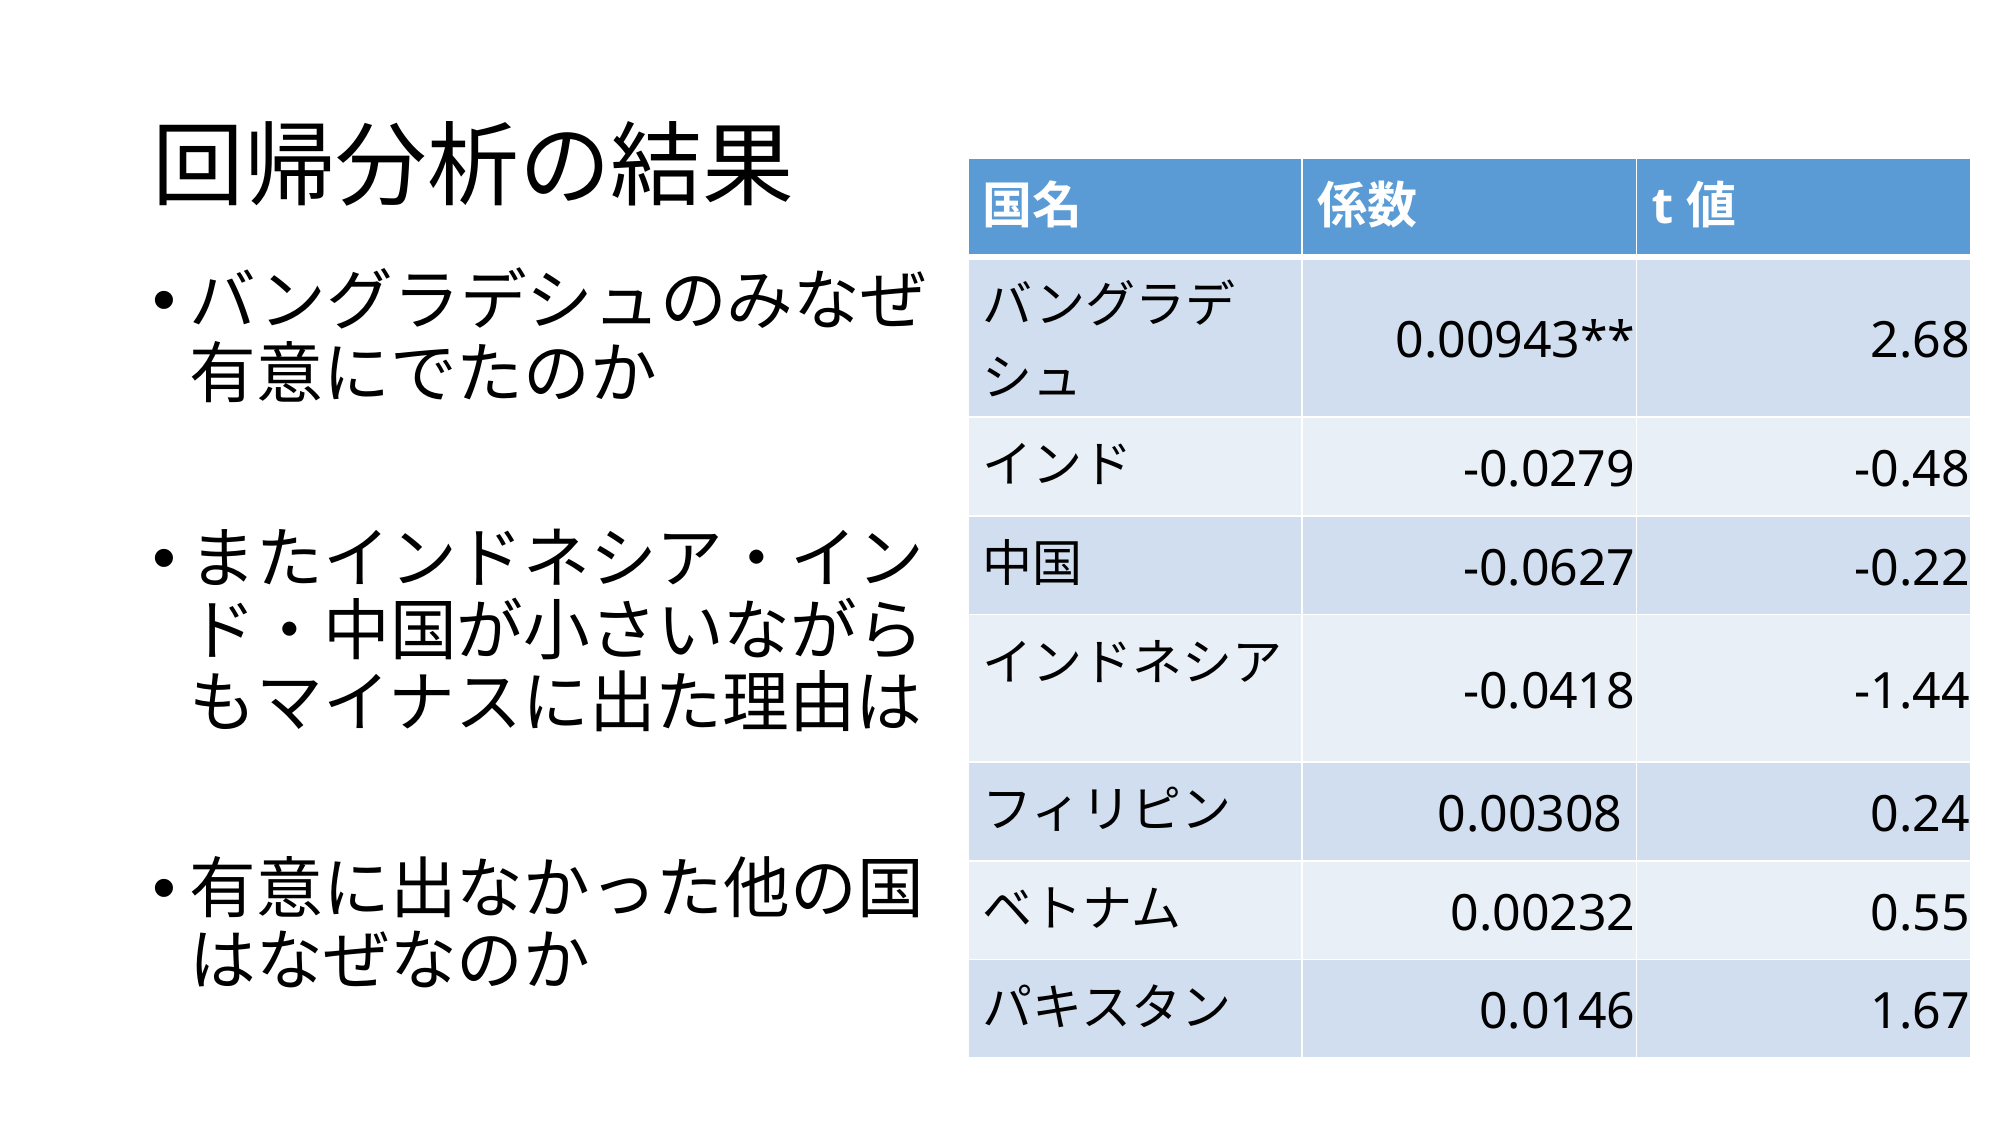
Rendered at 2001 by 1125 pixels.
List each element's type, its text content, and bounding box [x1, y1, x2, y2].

table_cell -0.22 [1637, 517, 1970, 614]
table_cell 0.55 [1637, 862, 1970, 959]
table_cell 中国 [969, 517, 1301, 614]
table_header 係数 [1303, 159, 1636, 254]
table_cell フィリピン [969, 763, 1301, 860]
table_cell パキスタン [969, 960, 1301, 1057]
table_cell -0.0418 [1303, 615, 1636, 761]
table_header t値 [1637, 159, 1970, 254]
table_cell 2.68 [1637, 260, 1970, 416]
table_cell 1.67 [1637, 960, 1970, 1057]
list バングラデシュのみなぜ有意にでたのか またインドネシア・インド・中国が小さいながらもマイナスに出た理由は 有意に出なかった他の国はなぜなのか [137, 259, 967, 1014]
table_cell 0.00308 [1303, 763, 1636, 860]
table_cell 0.00232 [1303, 862, 1636, 959]
table_cell バングラデシュ [969, 260, 1301, 416]
table_cell 0.0146 [1303, 960, 1636, 1057]
table_cell -0.0279 [1303, 418, 1636, 515]
table_cell -1.44 [1637, 615, 1970, 761]
table_cell -0.48 [1637, 418, 1970, 515]
table_header 国名 [969, 159, 1301, 254]
table_cell 0.00943** [1303, 260, 1636, 416]
table_cell インドネシア [969, 615, 1301, 761]
table_cell ベトナム [969, 862, 1301, 959]
table_cell ‐0.0627 [1303, 517, 1636, 614]
table_cell インド [969, 418, 1301, 515]
title 回帰分析の結果 [137, 59, 1863, 259]
table_cell 0.24 [1637, 763, 1970, 860]
